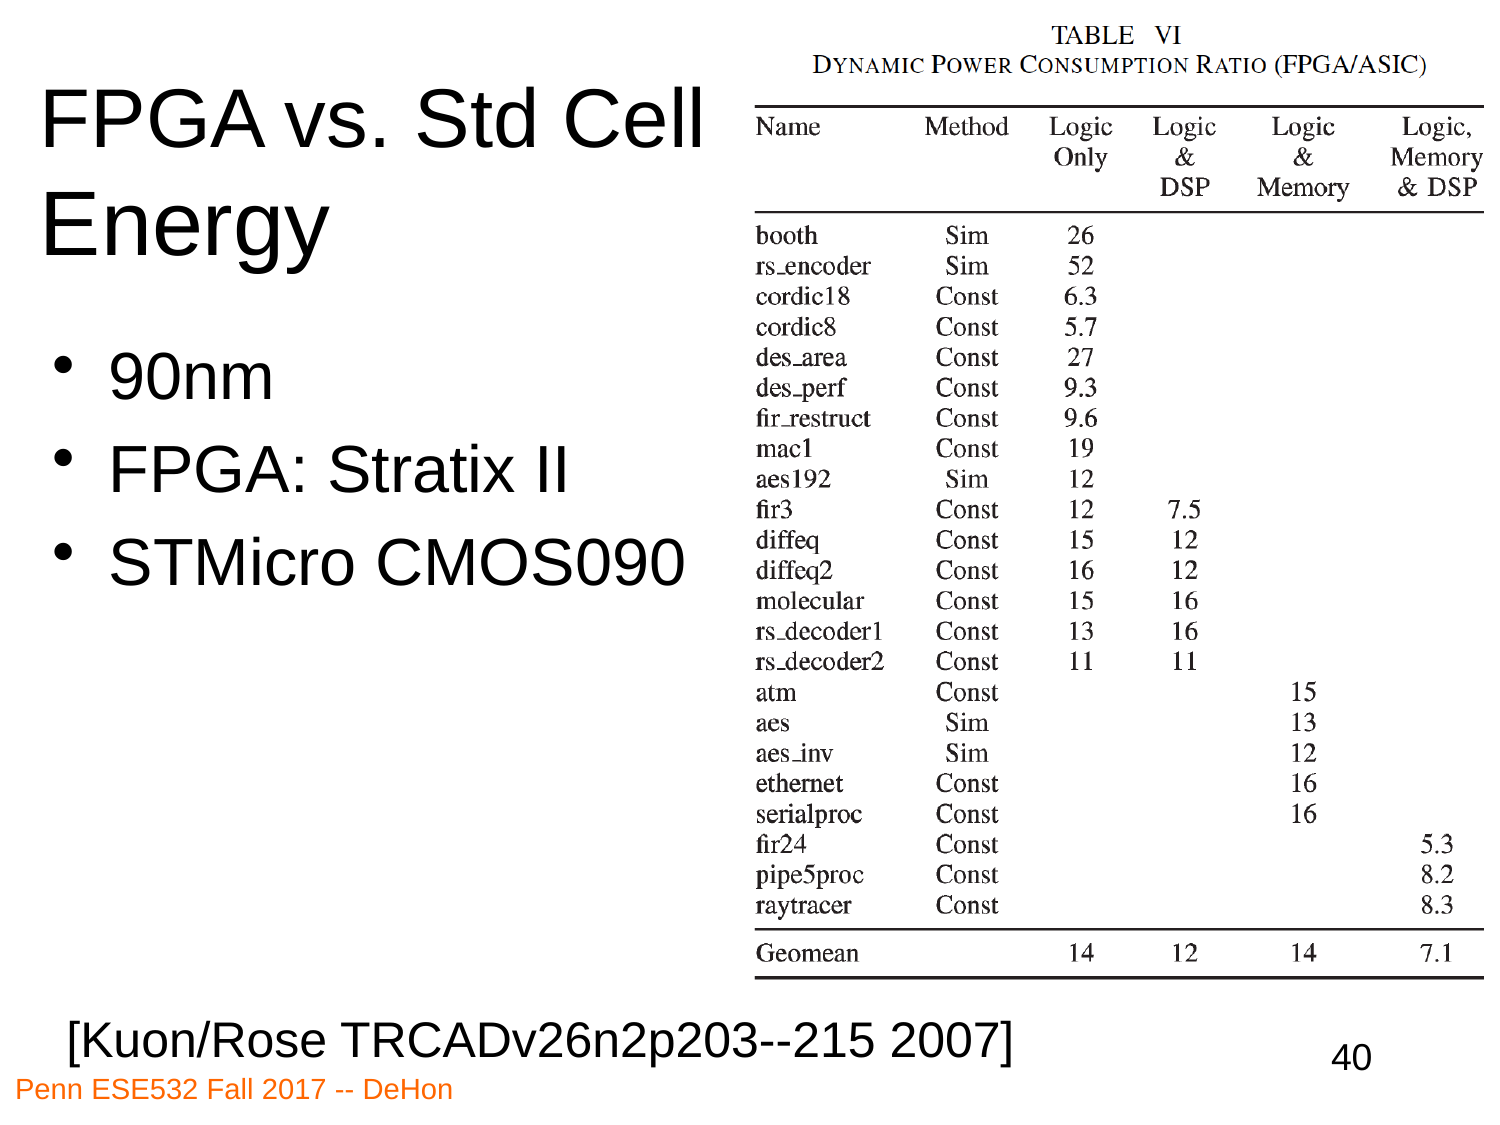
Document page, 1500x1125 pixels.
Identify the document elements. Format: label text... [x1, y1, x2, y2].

picture [729, 0, 1500, 1001]
slide_number 40 [1074, 1024, 1388, 1101]
slide_number Penn ESE532 Fall 2017 -- DeHon [0, 1062, 613, 1125]
title FPGA vs. Std Cell Energy [24, 74, 724, 263]
list 90nm FPGA: Stratix II STMicro CMOS090 [37, 324, 724, 1001]
text_box [Kuon/Rose TRCADv26n2p203--215 2007] [51, 999, 1030, 1075]
